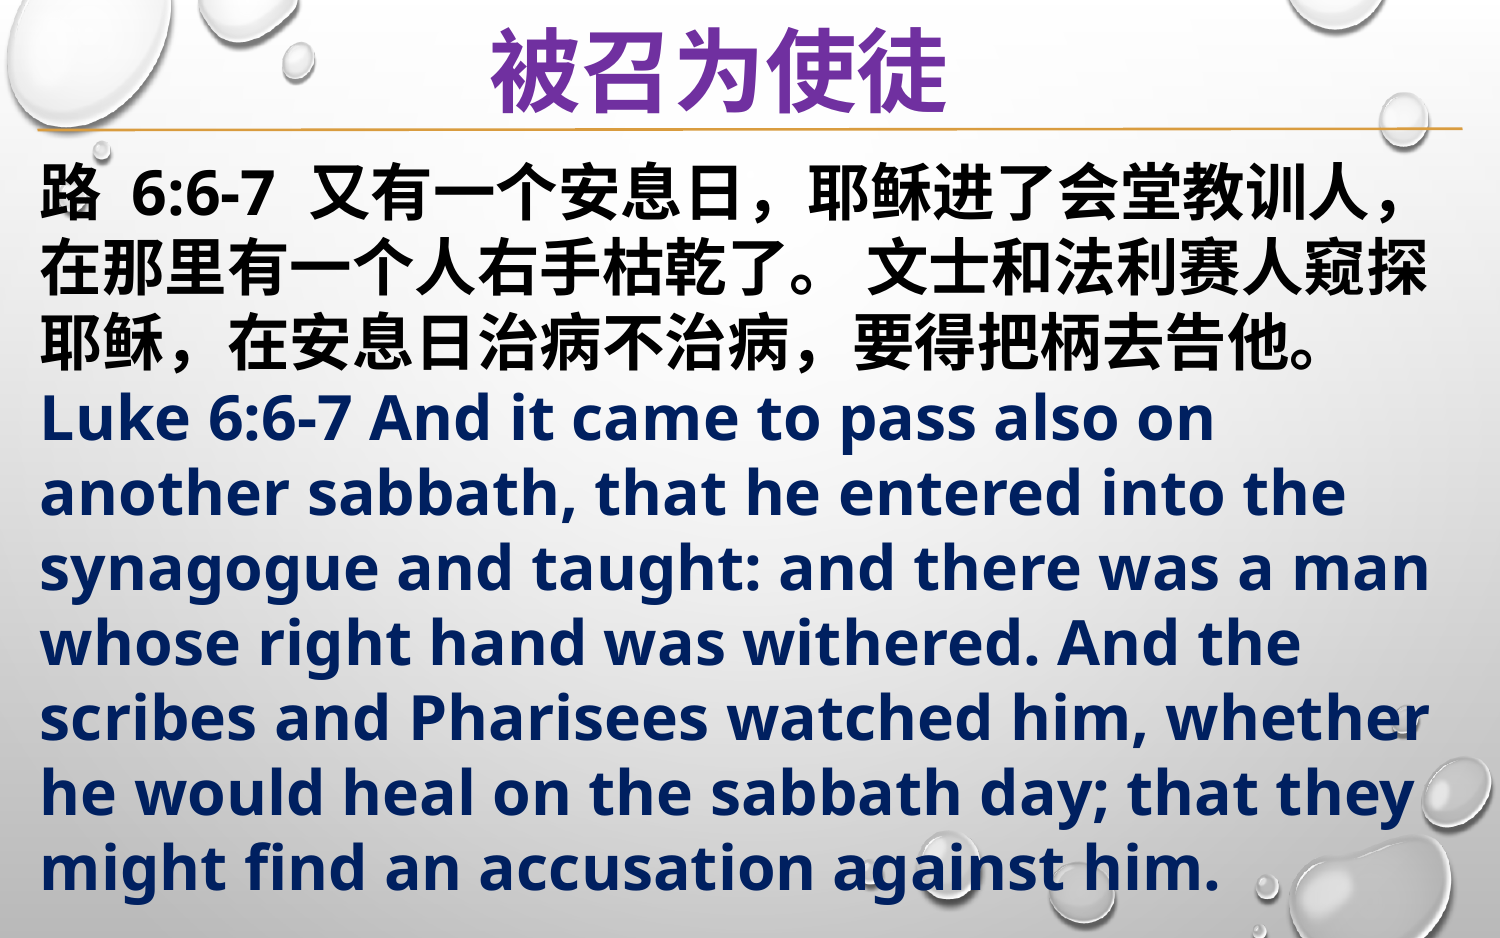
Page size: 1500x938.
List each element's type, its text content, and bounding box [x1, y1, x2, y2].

text_box 被召为使徒 [474, 6, 988, 126]
picture [0, 0, 1500, 938]
text_box 路 6:6-7 又有一个安息日，耶稣进了会堂教训人，在那里有一个人右手枯乾了。 文士和法利赛人窥探耶稣，在安息日治病不治病，要得把柄去告他。 Luke 6:6-7 And it came to pass also on another sabbath, that he entered into the synagogue and taught: and there was a man whose right hand was withered. And the scribes and Pharisees watched him, whether he would heal on the sabbath day; that they might find an accusation against him. [24, 145, 1488, 765]
